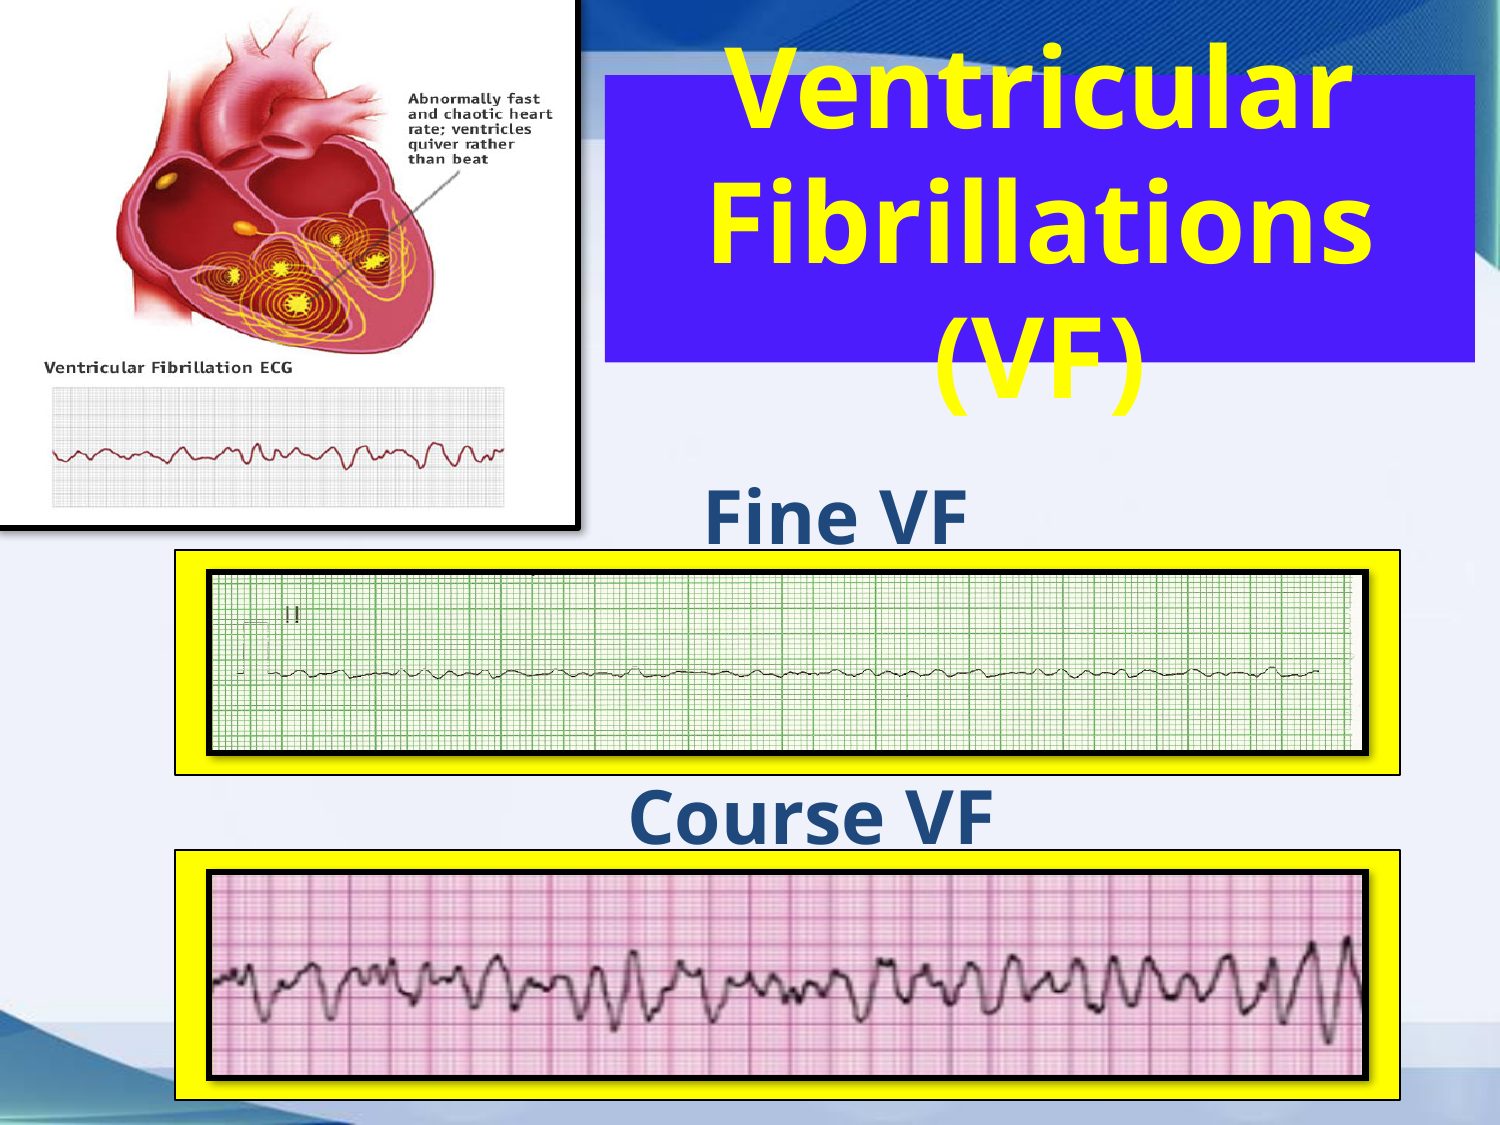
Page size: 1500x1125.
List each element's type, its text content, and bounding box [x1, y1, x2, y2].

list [0, 0, 576, 526]
text_box Fine VF [687, 462, 1175, 568]
text_box [174, 849, 1400, 1100]
text_box Course VF [612, 762, 1088, 868]
text_box [174, 549, 687, 775]
text_box [1088, 549, 1400, 775]
title Ventricular Fibrillations (VF) [604, 75, 1475, 363]
picture [0, 0, 1500, 1125]
